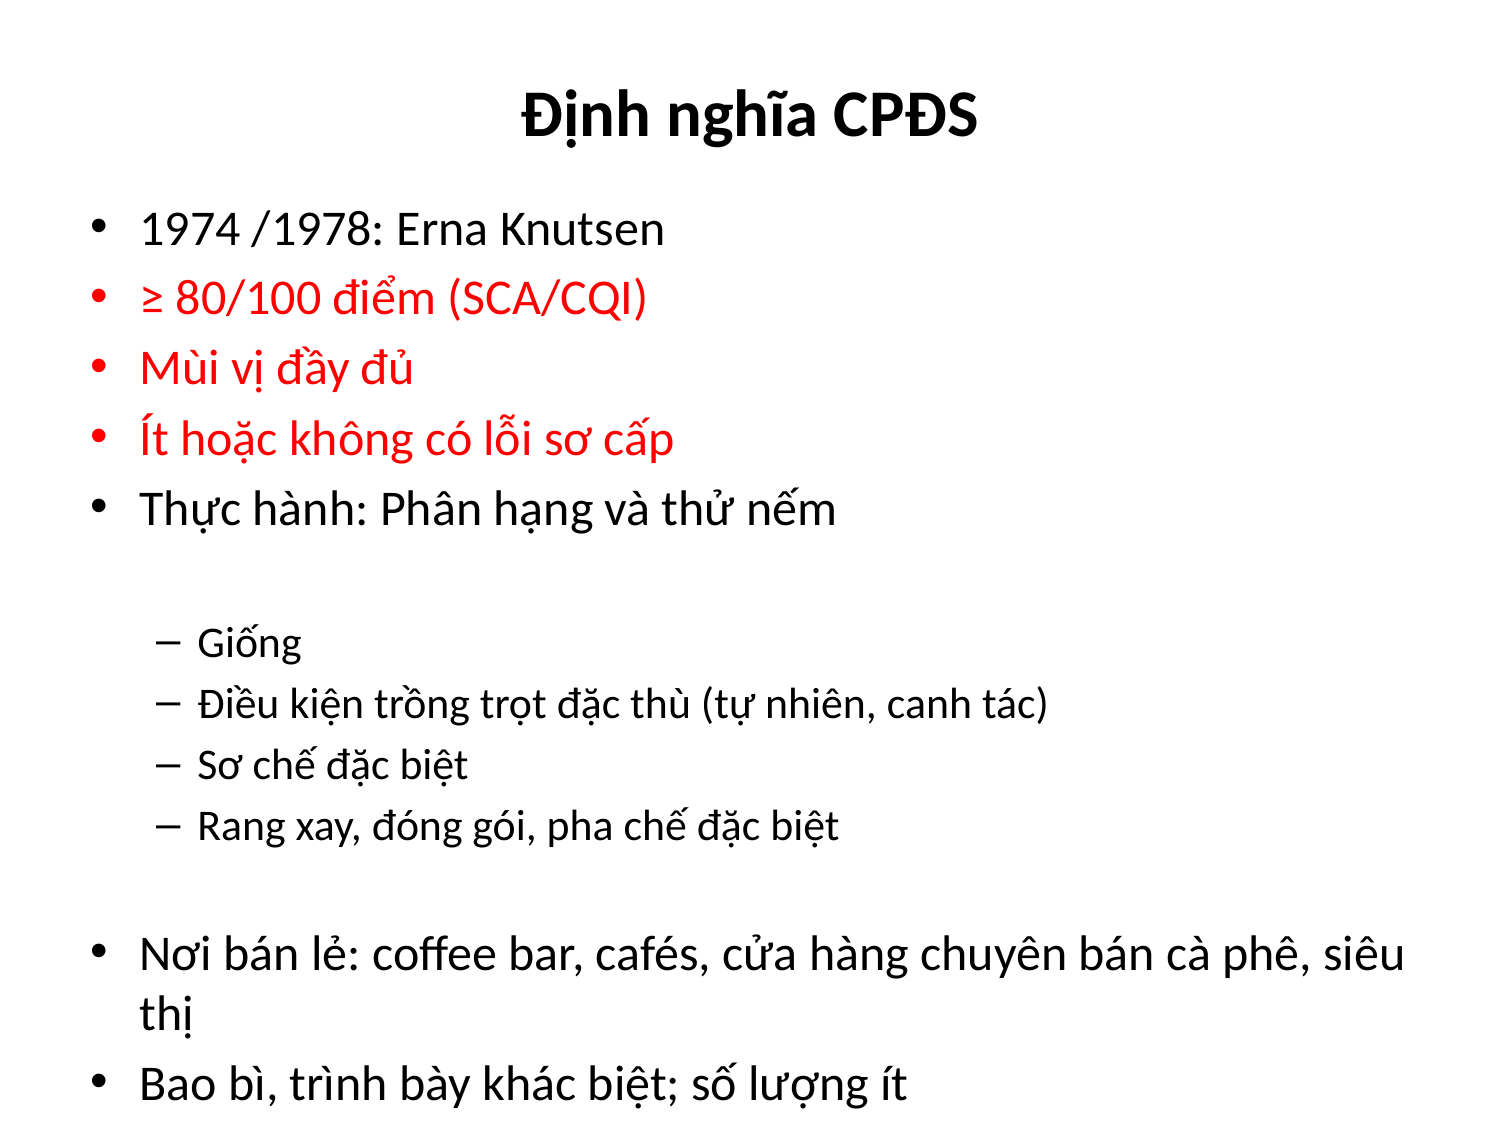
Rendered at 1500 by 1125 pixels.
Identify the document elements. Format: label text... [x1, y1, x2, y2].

list 1974 /1978: Erna Knutsen ≥ 80/100 điểm (SCA/CQI) Mùi vị đầy đủ Ít hoặc không có lỗi sơ cấp Thực hành: Phân hạng và thử nếm Giống Điều kiện trồng trọt đặc thù (tự nhiên, canh tác) Sơ chế đặc biệt Rang xay, đóng gói, pha chế đặc biệt Nơi bán lẻ: coffee bar, cafés, cửa hàng chuyên bán cà phê, siêu thị Bao bì, trình bày khác biệt; số lượng ít [75, 187, 1425, 1125]
title Định nghĩa CPĐS [75, 45, 1425, 175]
